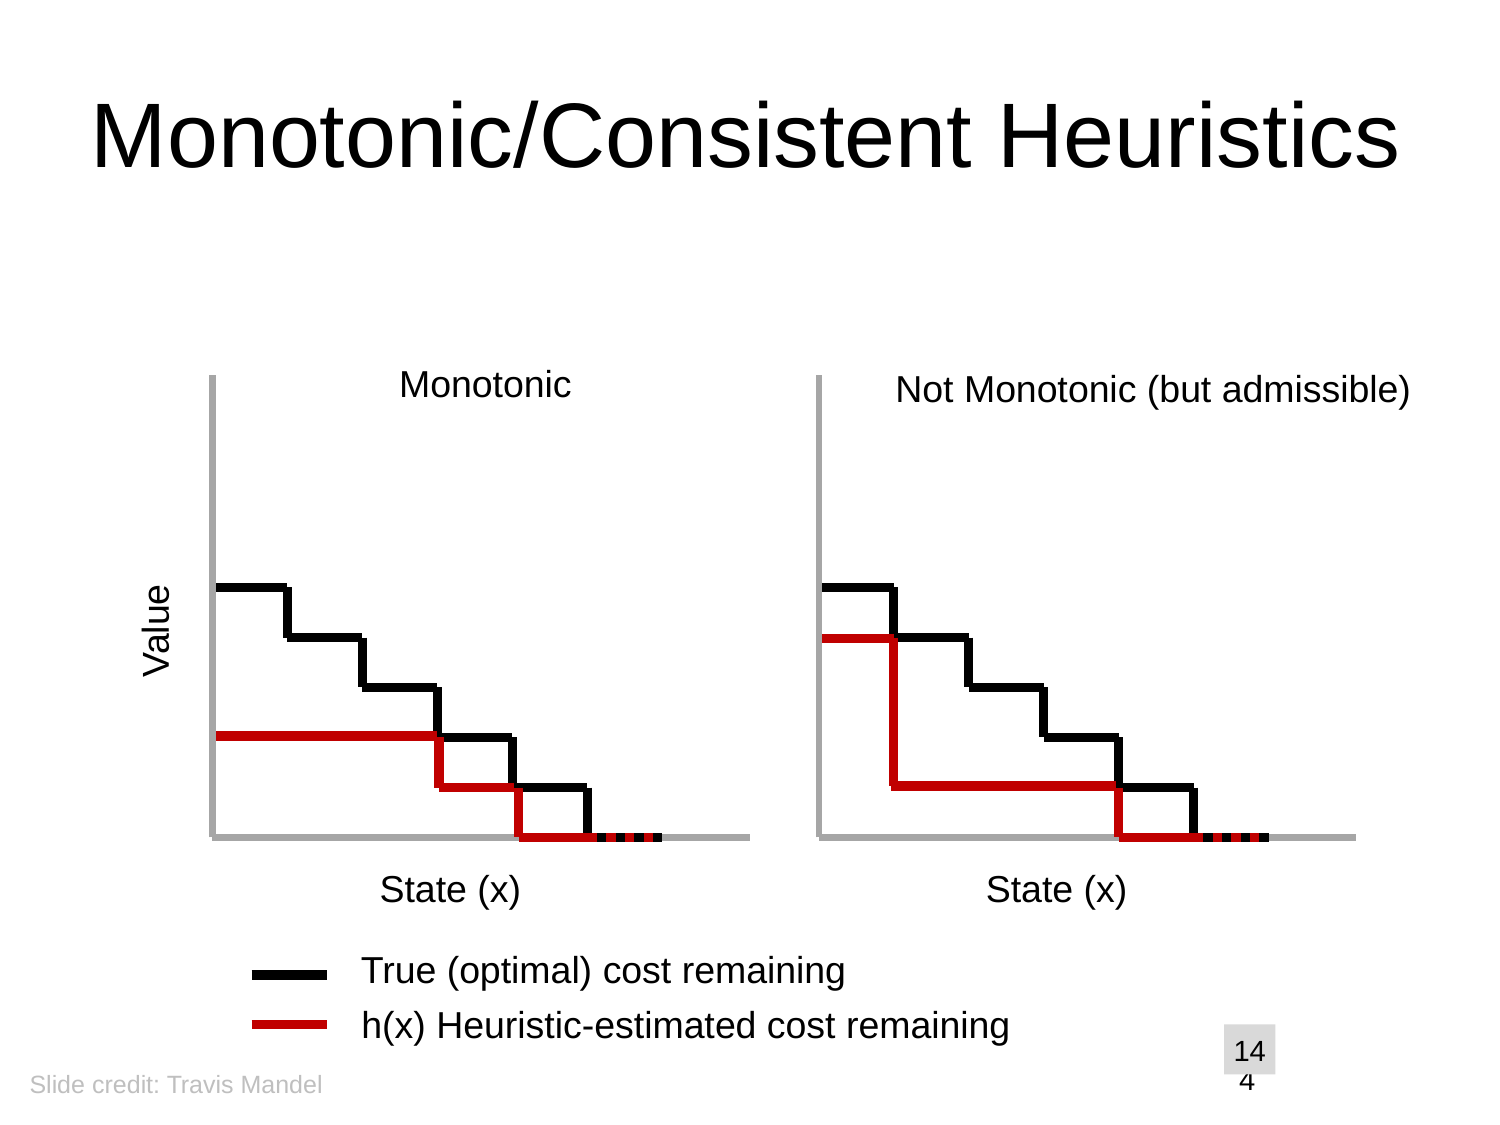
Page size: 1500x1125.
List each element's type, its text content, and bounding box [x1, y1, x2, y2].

text_box 14 [1224, 1024, 1276, 1075]
text_box Not Monotonic (but admissible) [880, 357, 1427, 417]
text_box Slide credit: Travis Mandel [14, 1061, 490, 1125]
text_box Monotonic [384, 352, 587, 413]
title Monotonic/Consistent Heuristics [75, 0, 1425, 263]
text_box State (x) [971, 857, 1143, 917]
text_box Value [124, 569, 184, 692]
text_box State (x) [364, 857, 537, 917]
text_box h(x) Heuristic-estimated cost remaining [346, 994, 1026, 1054]
text_box True (optimal) cost remaining [346, 938, 861, 994]
